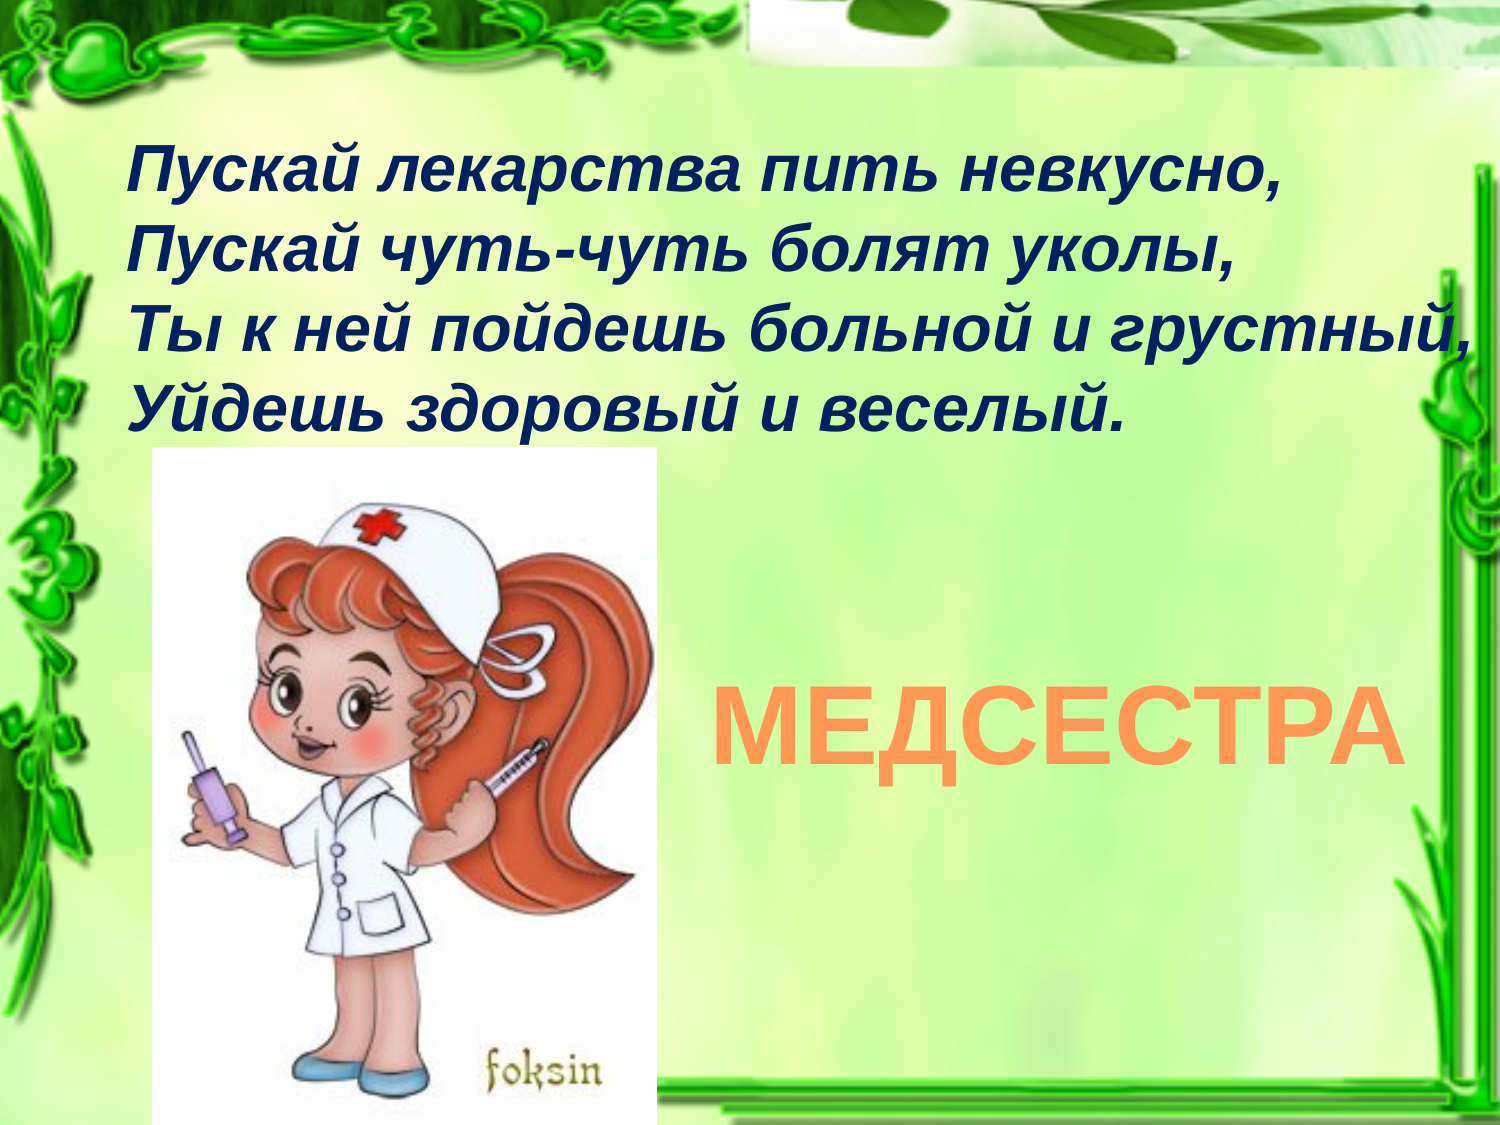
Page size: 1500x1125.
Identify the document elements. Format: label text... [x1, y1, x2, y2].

text_box МЕДСЕСТРА [694, 644, 1424, 795]
text_box Пускай лекарства пить невкусно, Пускай чуть-чуть болят уколы, Ты к ней пойдешь больной и грустный, Уйдешь здоровый и веселый. [111, 117, 1491, 452]
picture [0, 0, 1500, 1125]
